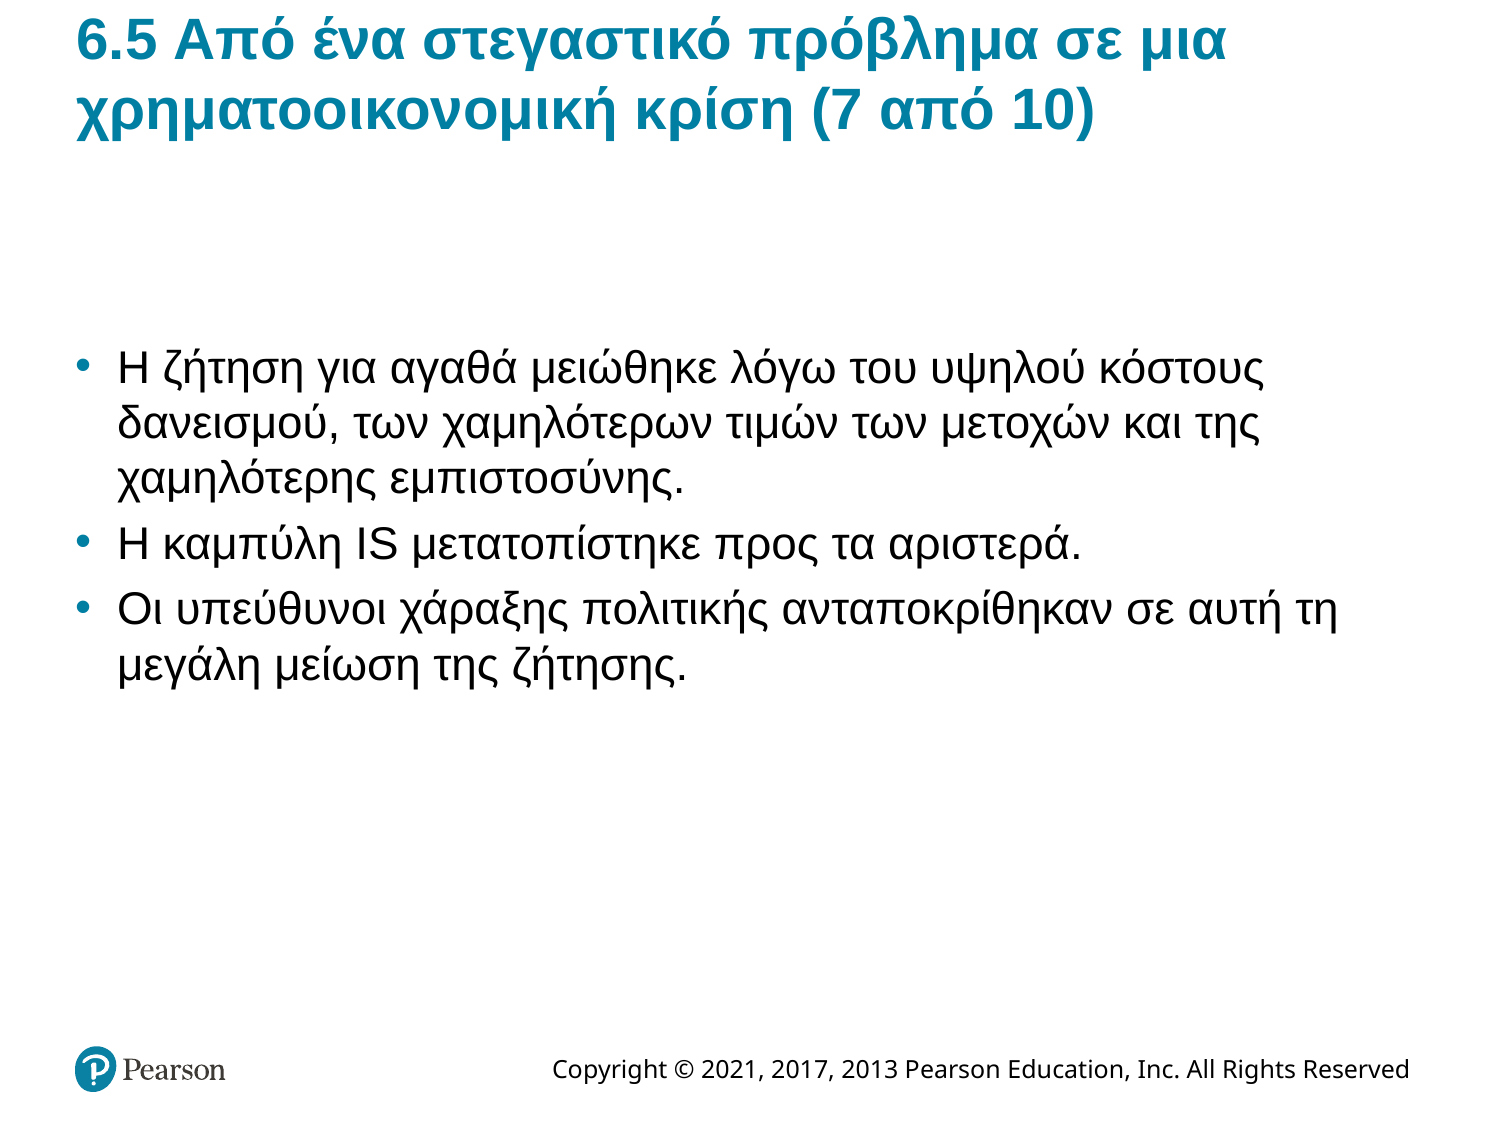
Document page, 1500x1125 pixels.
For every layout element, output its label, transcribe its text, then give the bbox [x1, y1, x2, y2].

title 6.5 Από ένα στεγαστικό πρόβλημα σε μια χρηματοοικονομική κρίση (7 από 10) [76, 0, 1427, 142]
list Η ζήτηση για αγαθά μειώθηκε λόγω του υψηλού κόστους δανεισμού, των χαμηλότερων τιμών των μετοχών και της χαμηλότερης εμπιστοσύνης. Η καμπύλη IS μετατοπίστηκε προς τα αριστερά. Οι υπεύθυνοι χάραξης πολιτικής ανταποκρίθηκαν σε αυτή τη μεγάλη μείωση της ζήτησης. [75, 337, 1425, 763]
